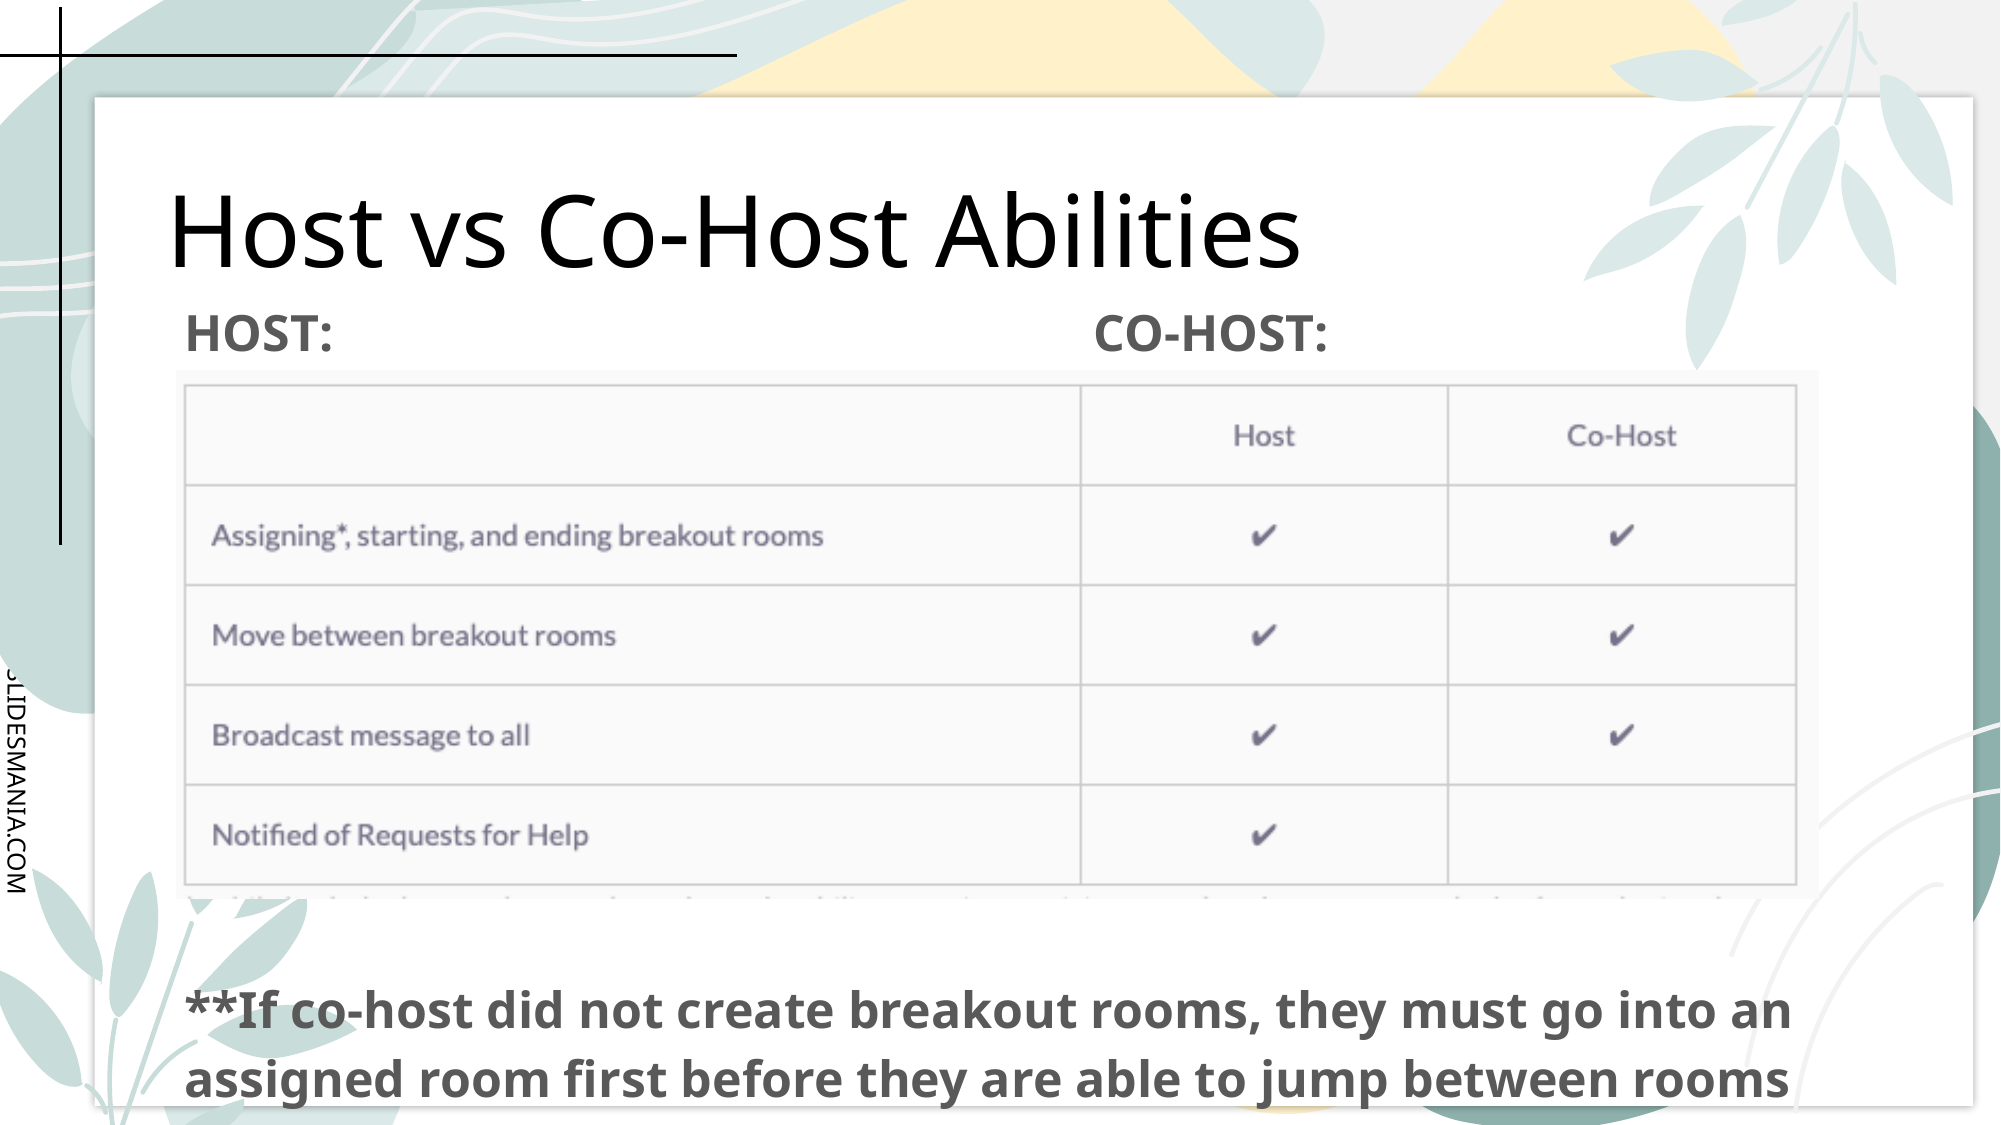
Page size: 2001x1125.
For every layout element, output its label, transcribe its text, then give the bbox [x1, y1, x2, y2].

list HOST: **If co-host did not create breakout rooms, they must go into an assigned room first before they are able to jump between rooms [164, 272, 1074, 959]
picture [176, 370, 1820, 900]
title Host vs Co-Host Abilities [146, 147, 1789, 273]
list CO-HOST: [1074, 272, 1902, 959]
